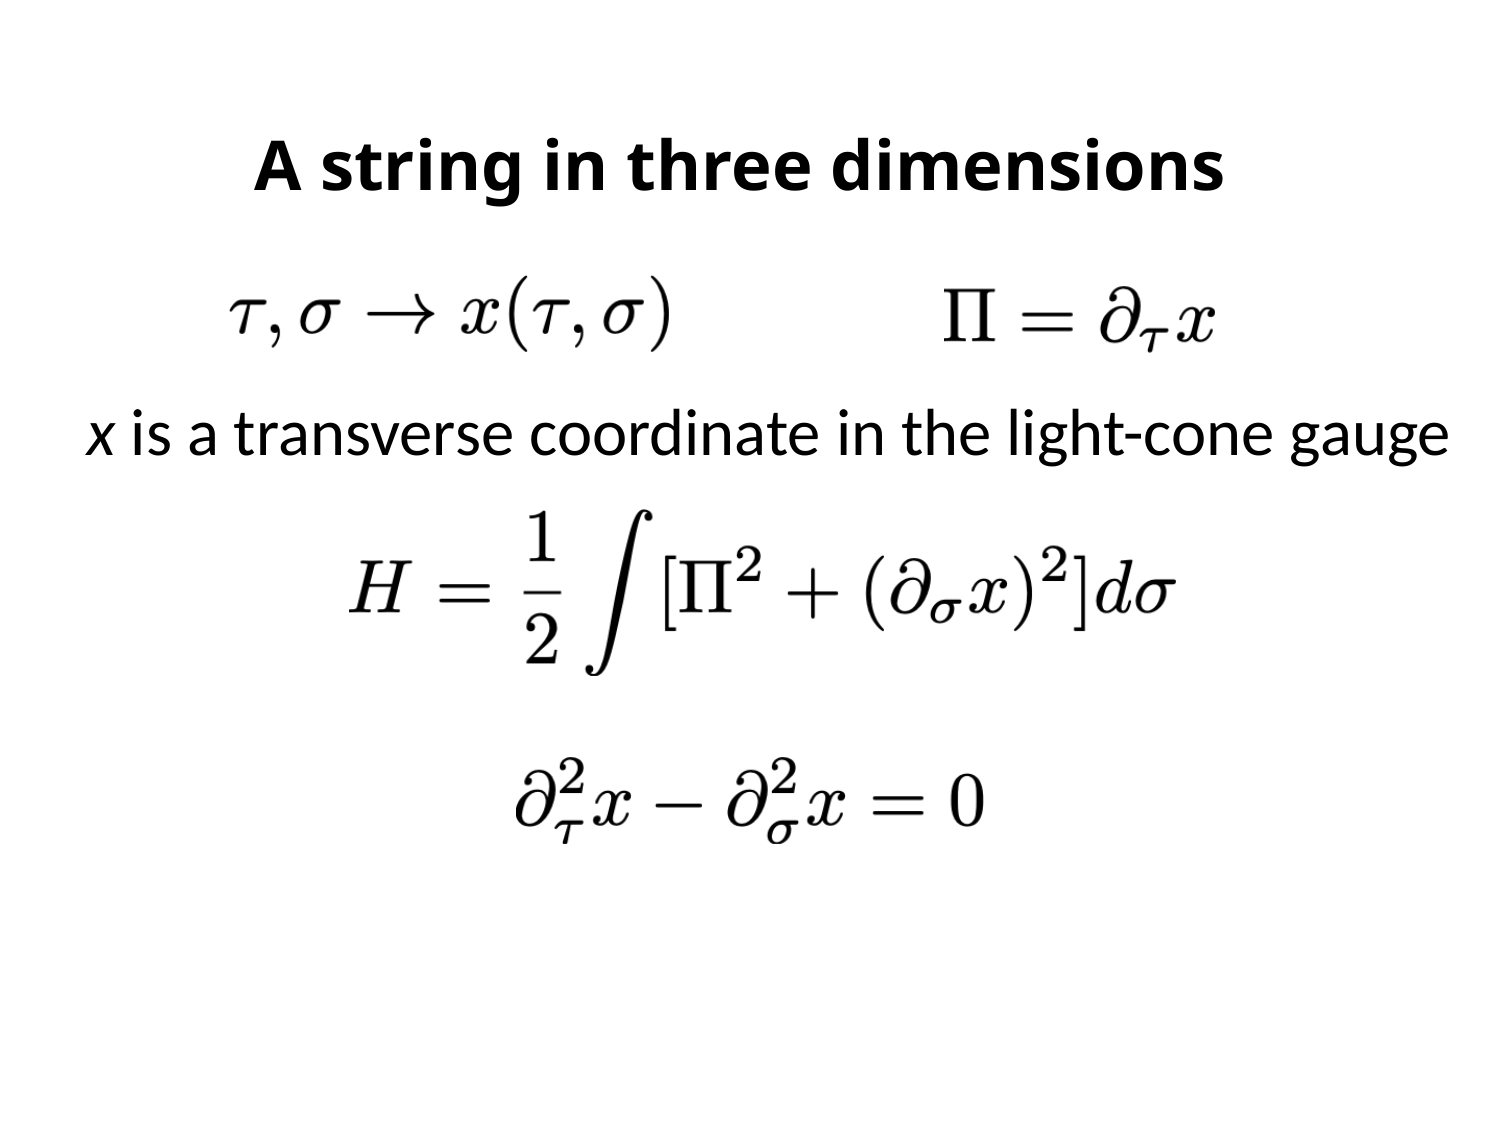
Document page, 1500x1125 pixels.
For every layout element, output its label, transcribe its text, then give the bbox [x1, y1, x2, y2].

title A string in three dimensions [103, 59, 1397, 278]
picture [229, 274, 671, 354]
picture [944, 283, 1216, 355]
text_box x is a transverse coordinate in the light-cone gauge [71, 381, 1500, 477]
picture [349, 508, 1177, 677]
picture [516, 756, 984, 845]
